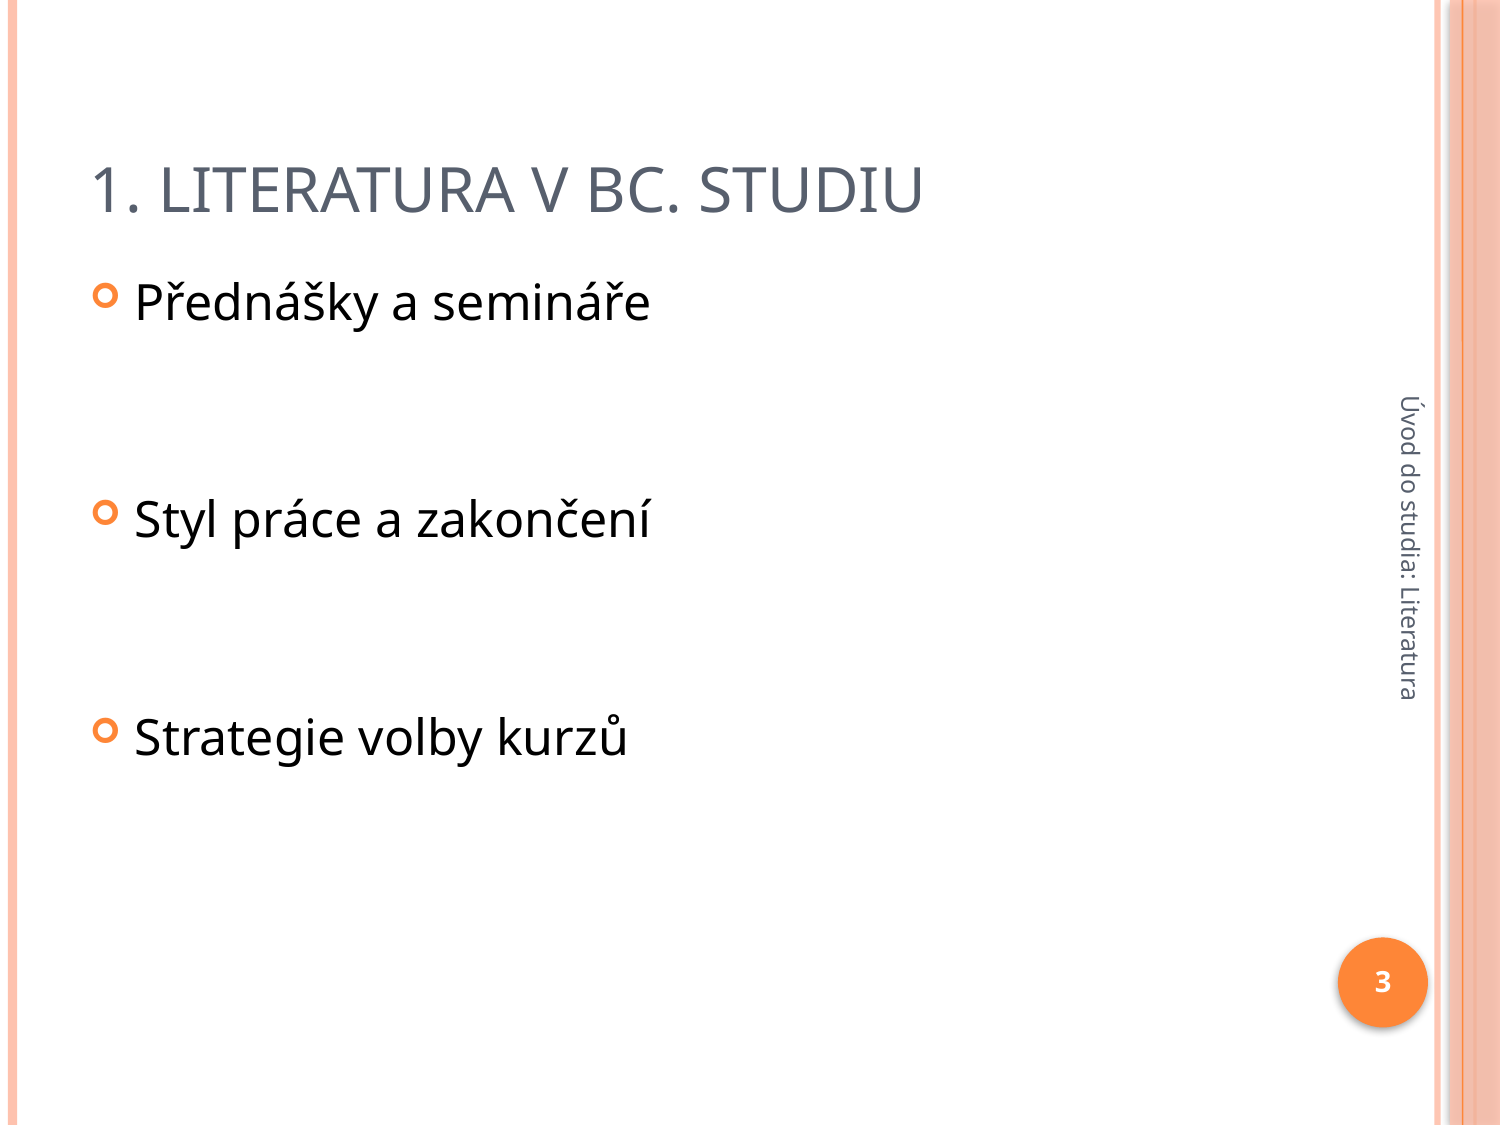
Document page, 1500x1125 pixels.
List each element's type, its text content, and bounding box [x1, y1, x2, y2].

title 1. Literatura v Bc. studiu [75, 45, 1300, 233]
footer Úvod do studia: Literatura [1379, 380, 1440, 906]
slide_number 3 [1333, 940, 1434, 1027]
list Přednášky a semináře Styl práce a zakončení Strategie volby kurzů [75, 262, 1300, 1062]
